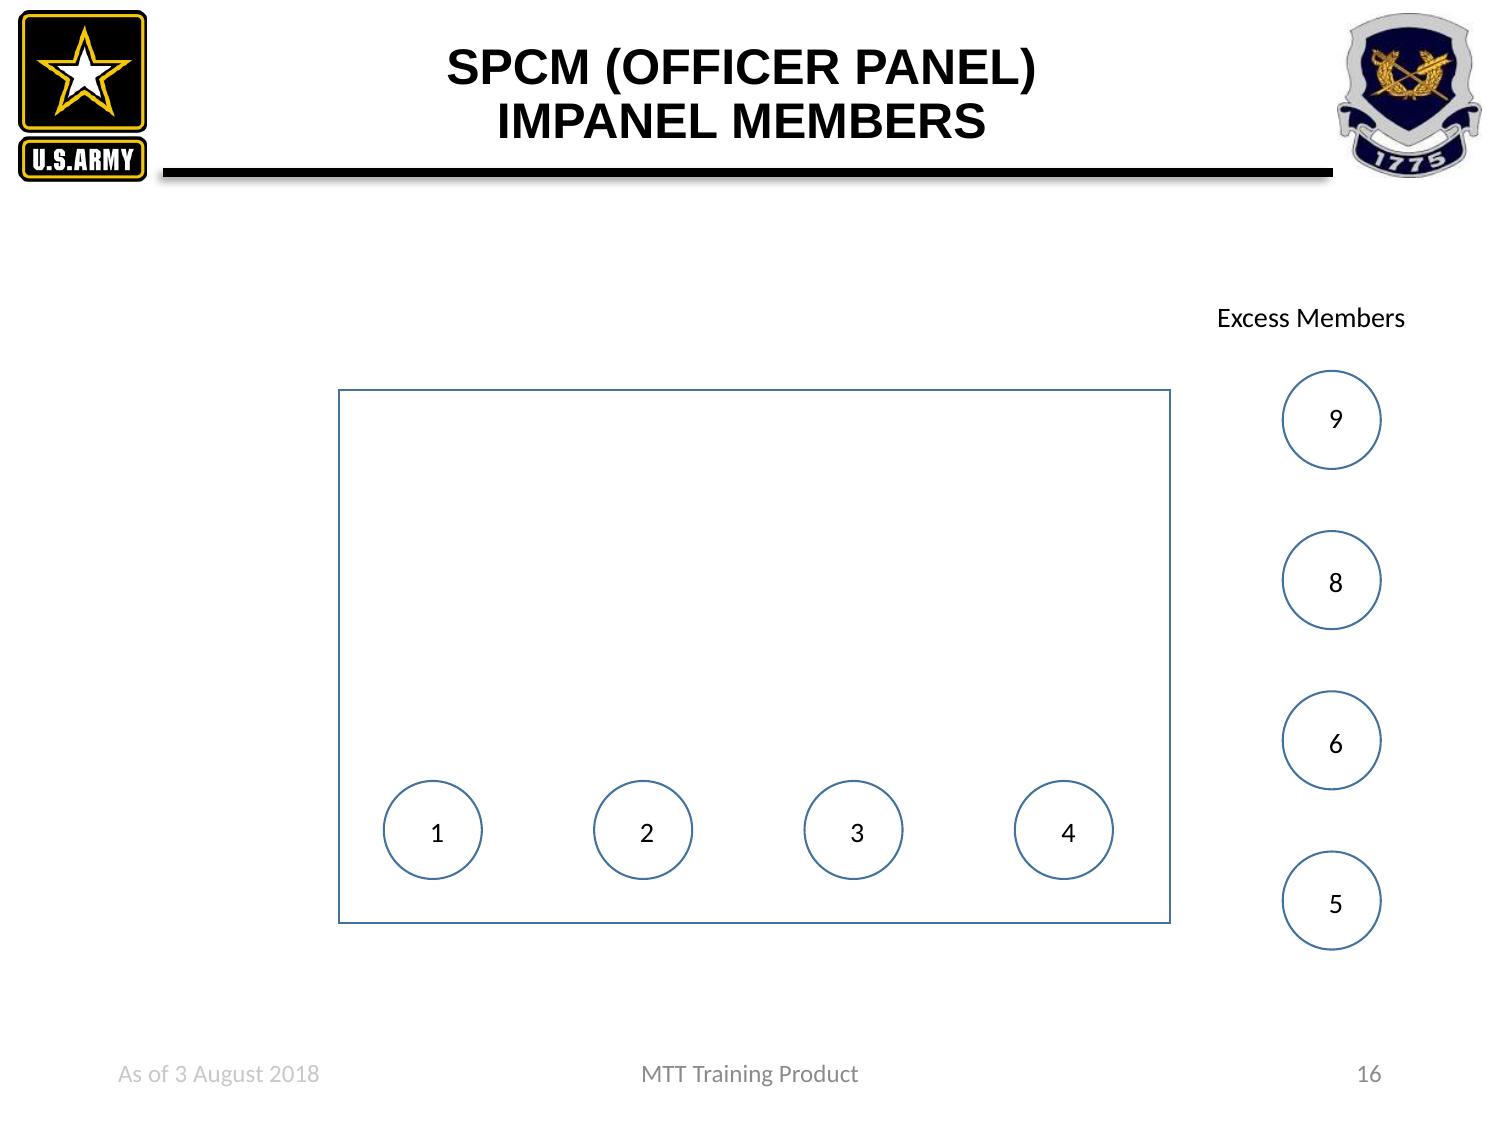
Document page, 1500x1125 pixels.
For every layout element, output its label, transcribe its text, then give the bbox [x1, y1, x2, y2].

picture [1337, 13, 1482, 178]
text_box [1281, 850, 1382, 951]
text_box 9 [1314, 393, 1359, 442]
text_box 5 [1314, 877, 1359, 927]
text_box [803, 779, 904, 881]
picture [18, 10, 147, 182]
text_box [593, 779, 694, 881]
text_box 1 [415, 807, 460, 856]
footer MTT Training Product [496, 1042, 1004, 1103]
text_box Excess Members [1202, 291, 1421, 341]
text_box [338, 389, 1171, 924]
slide_number 16 [1059, 1042, 1397, 1103]
text_box 8 [1314, 557, 1359, 606]
title SPCM (OFFICER PANEL) IMPANEL MEMBERS [156, 35, 1327, 157]
text_box 6 [1314, 717, 1359, 767]
text_box [1013, 779, 1114, 881]
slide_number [103, 1042, 441, 1103]
text_box [382, 779, 483, 881]
text_box 3 [835, 807, 880, 856]
text_box 2 [625, 807, 669, 856]
text_box [1281, 530, 1382, 631]
text_box [1281, 690, 1382, 791]
text_box 4 [1046, 807, 1091, 856]
text_box [1281, 369, 1382, 470]
